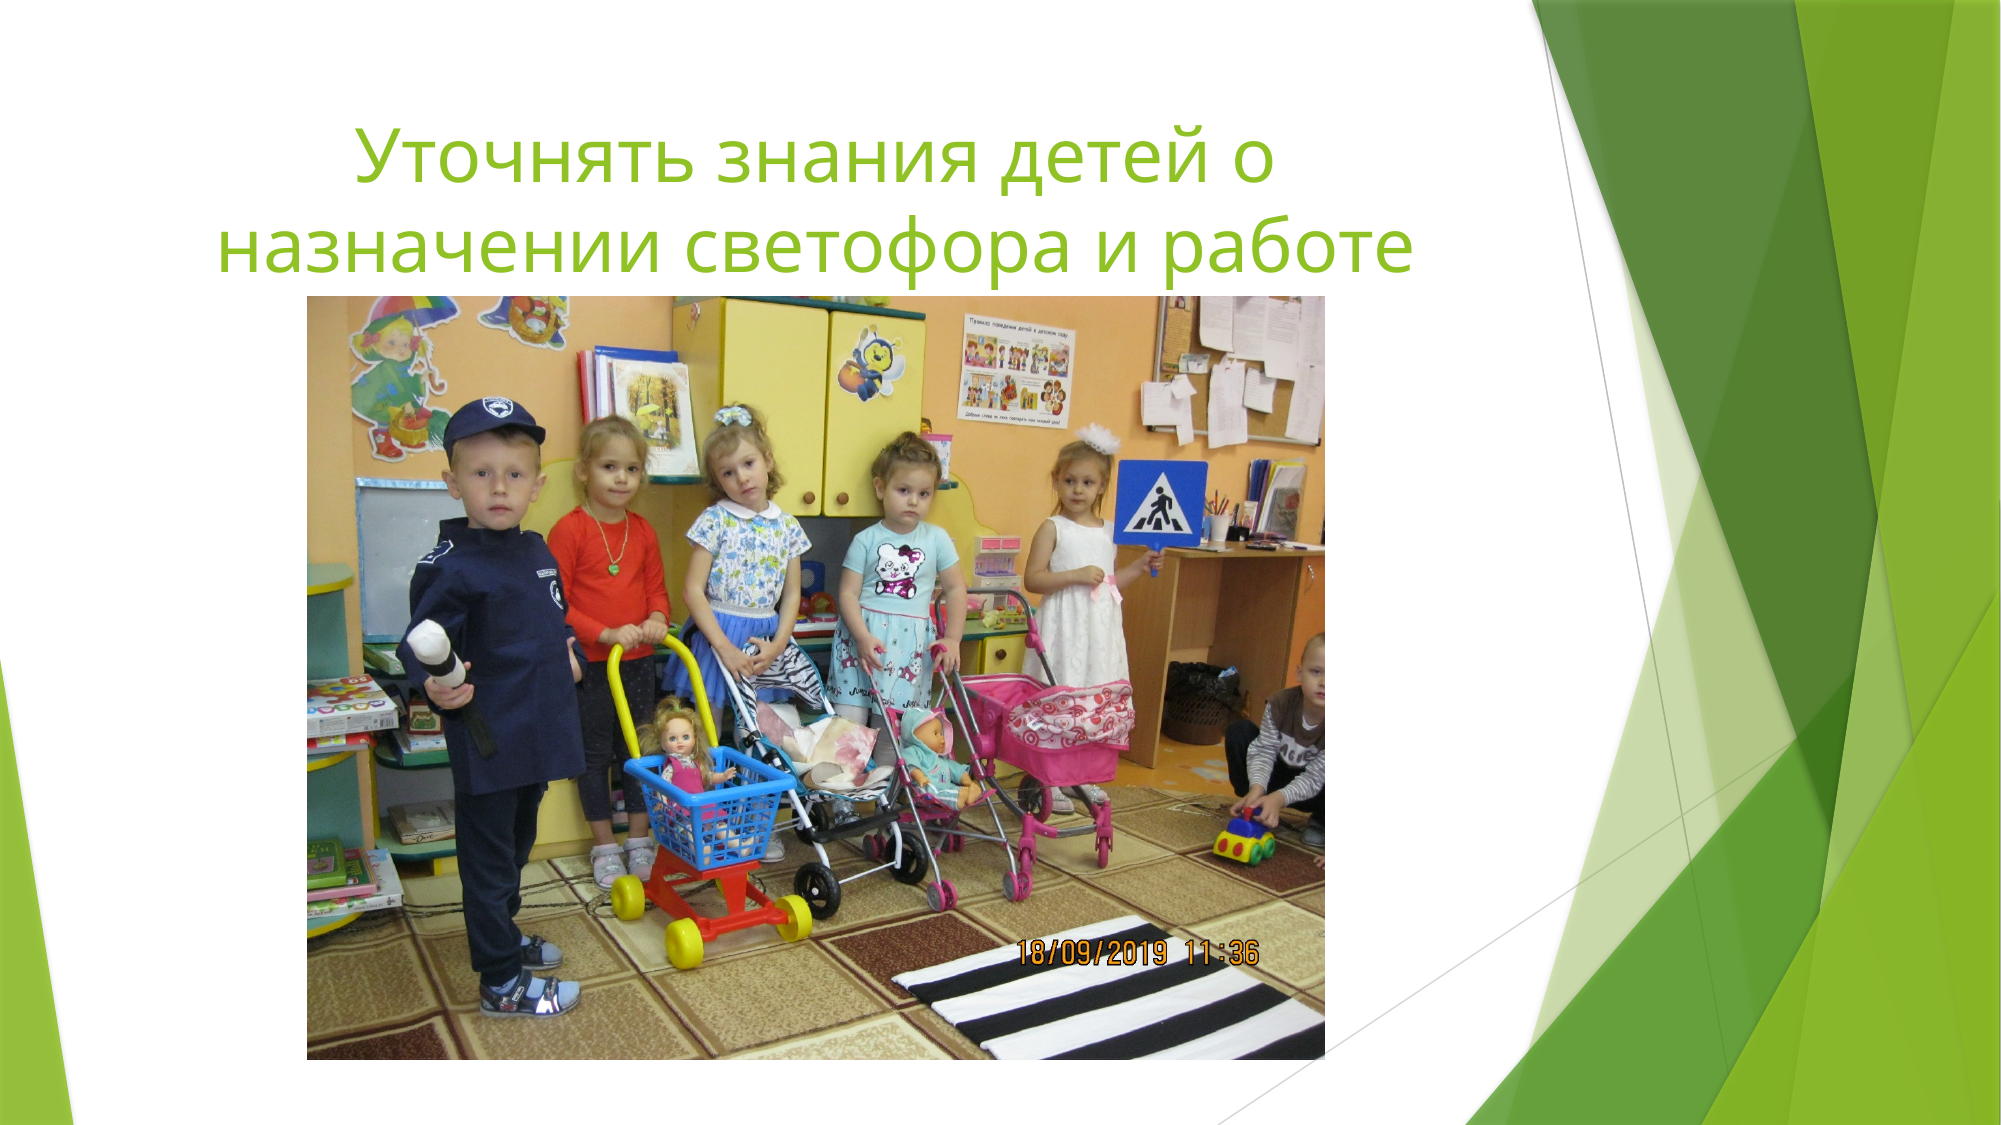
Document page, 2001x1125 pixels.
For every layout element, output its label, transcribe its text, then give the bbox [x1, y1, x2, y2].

title Уточнять знания детей о назначении светофора и работе полицейского [111, 99, 1522, 317]
picture [307, 295, 1326, 1060]
